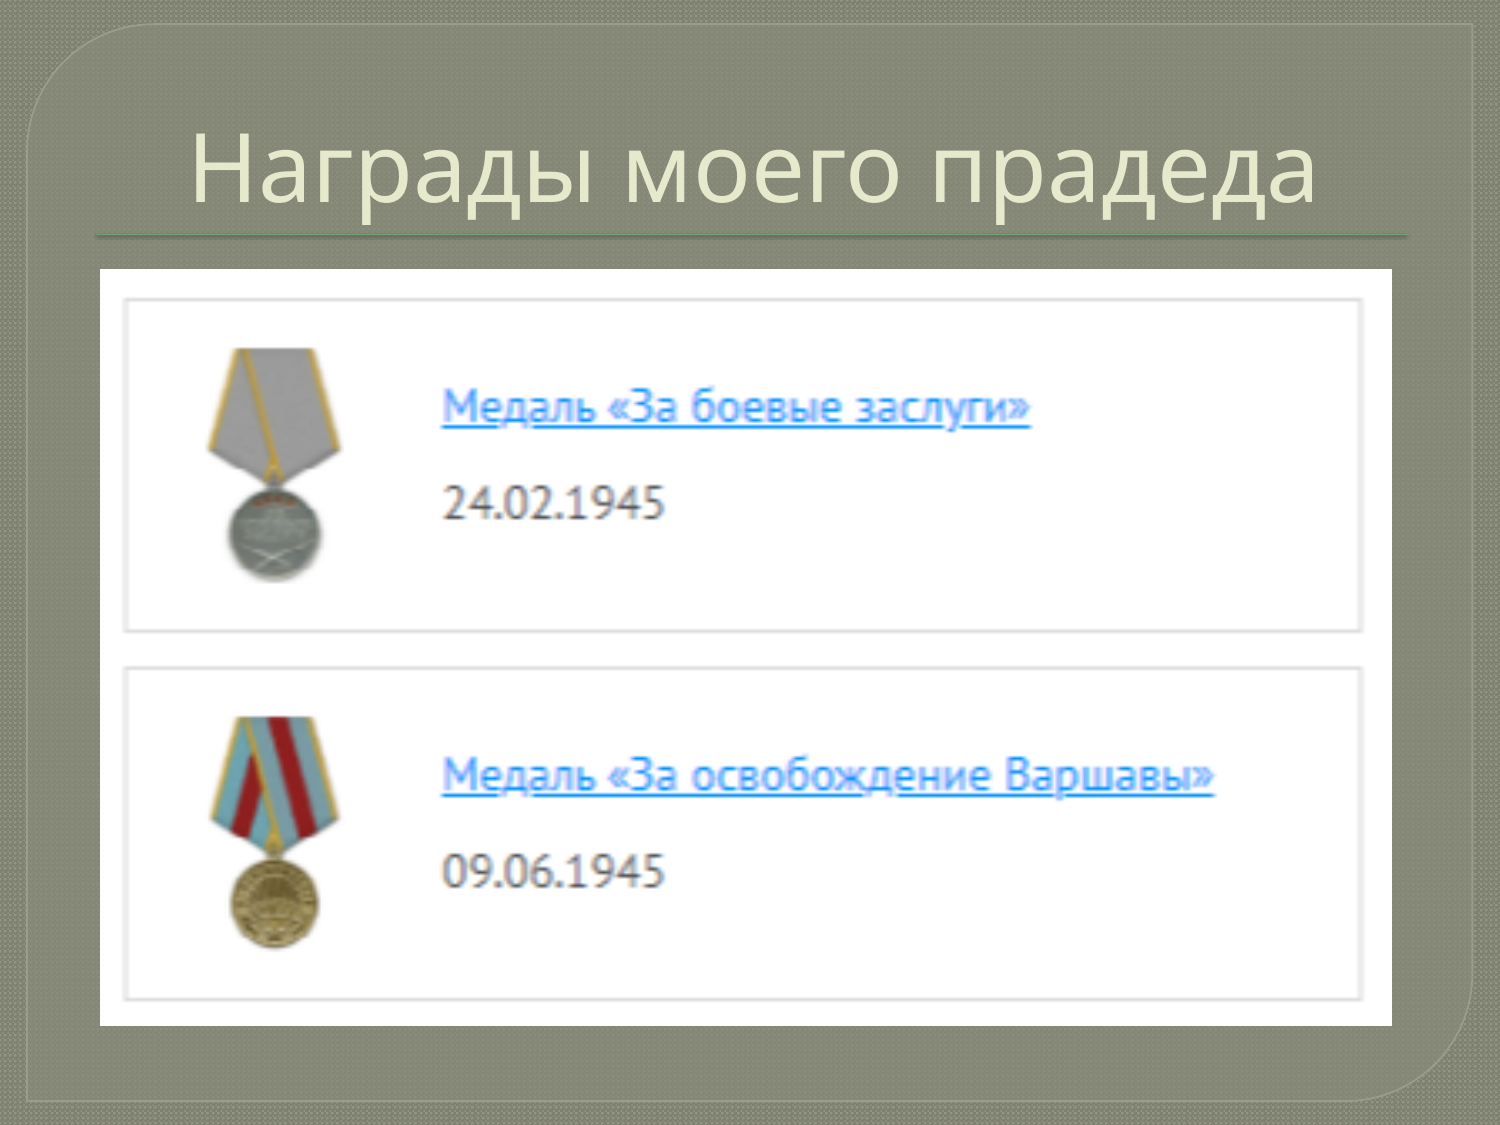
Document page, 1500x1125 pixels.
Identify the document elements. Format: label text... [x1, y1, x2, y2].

title Награды моего прадеда [75, 41, 1425, 230]
picture [100, 269, 1392, 1026]
